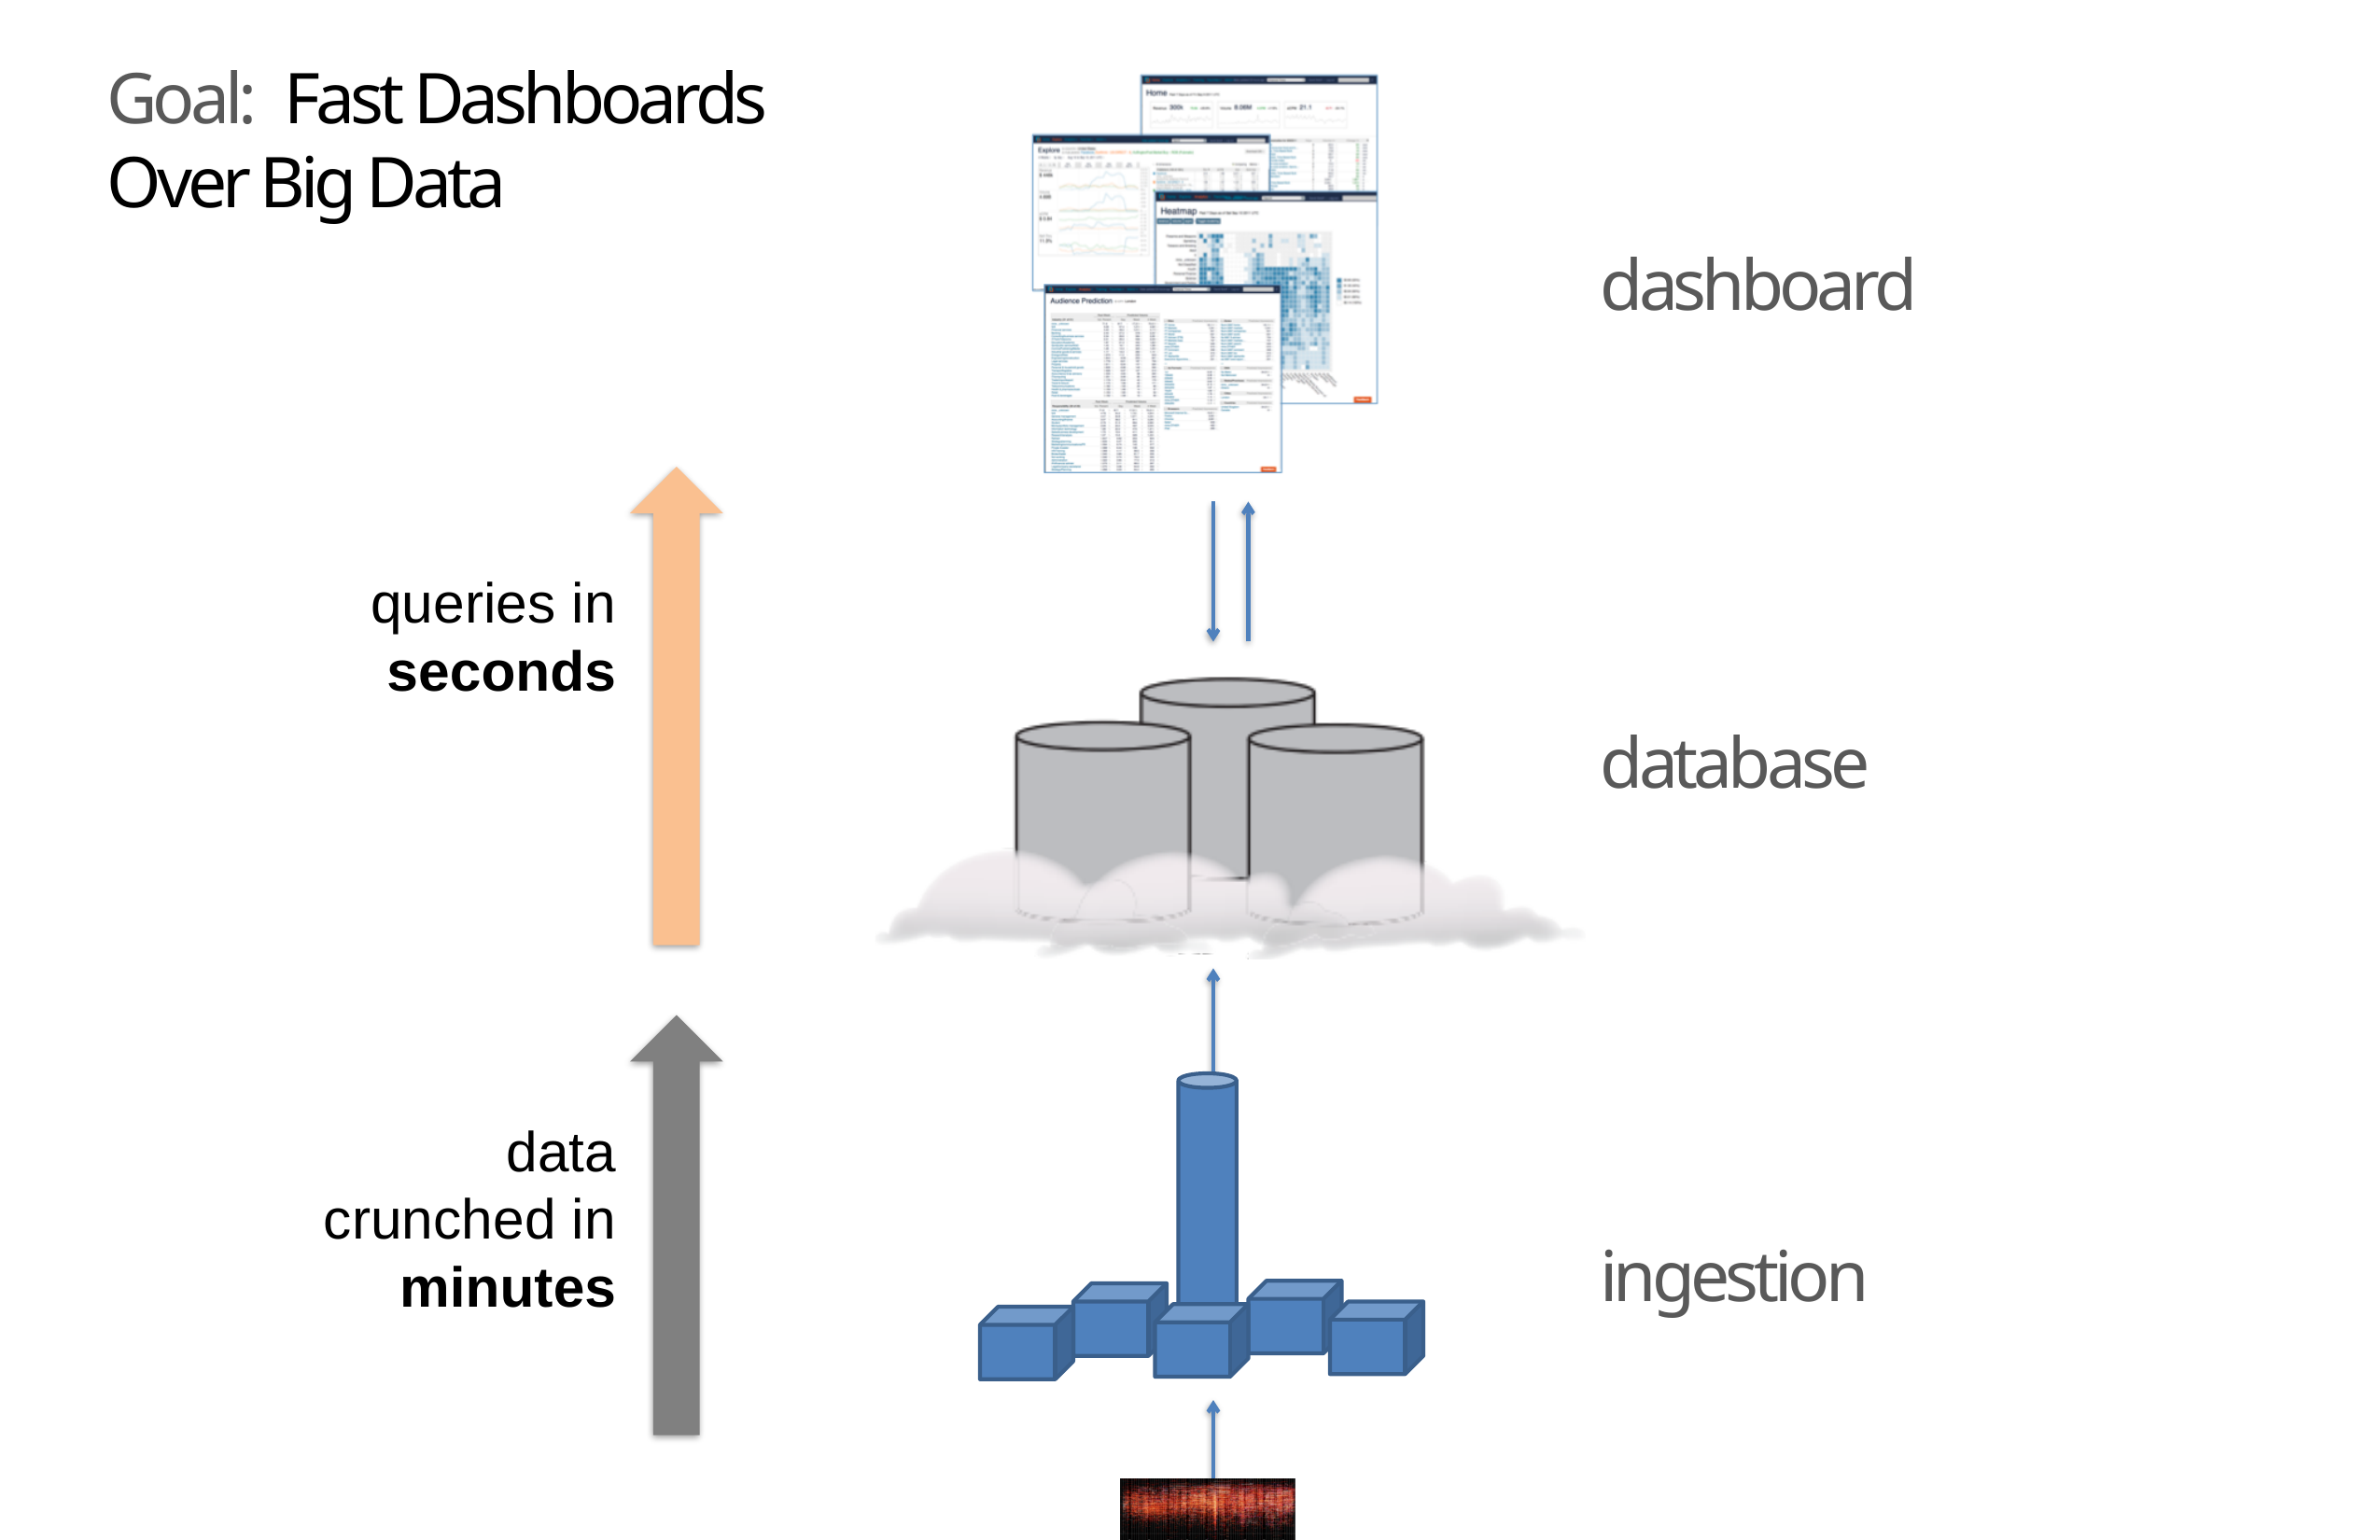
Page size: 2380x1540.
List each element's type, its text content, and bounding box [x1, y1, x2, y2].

text_box [977, 1304, 1076, 1381]
picture [1026, 58, 1389, 478]
text_box queries in seconds [232, 559, 630, 709]
text_box dashboard [1587, 232, 2236, 331]
text_box [1176, 1071, 1239, 1302]
text_box database [1590, 711, 2236, 810]
text_box [629, 466, 724, 946]
text_box Goal: Fast Dashboards Over Big Data [92, 46, 2155, 229]
text_box [1246, 1279, 1344, 1356]
picture [875, 676, 1587, 959]
text_box [1327, 1299, 1426, 1377]
text_box ingestion [1587, 1225, 2236, 1323]
text_box [1071, 1281, 1169, 1358]
text_box data crunched in minutes [232, 1108, 630, 1325]
text_box [1153, 1302, 1251, 1379]
text_box [629, 1014, 724, 1436]
picture [1119, 1477, 1295, 1540]
